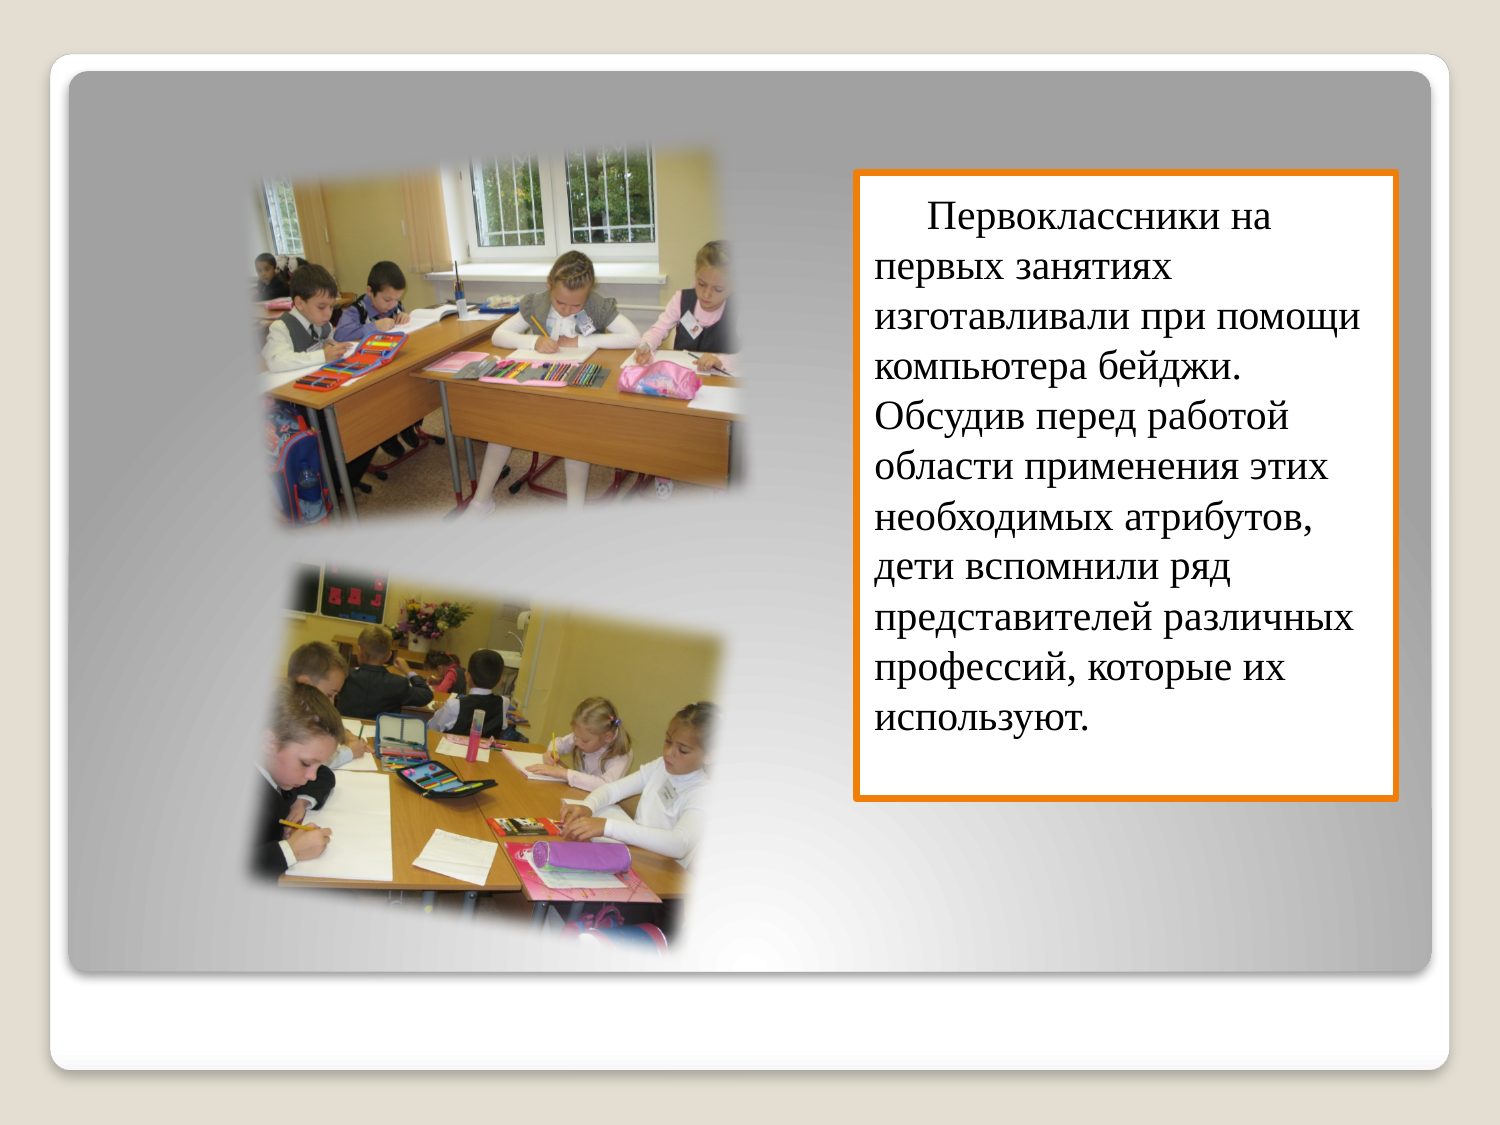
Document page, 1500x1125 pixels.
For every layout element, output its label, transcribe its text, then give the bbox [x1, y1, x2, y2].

picture [247, 148, 748, 524]
picture [251, 580, 722, 933]
list Первоклассники на первых занятиях изготавливали при помощи компьютера бейджи. Обсудив перед работой области применения этих необходимых атрибутов, дети вспомнили ряд представителей различных профессий, которые их используют. [853, 169, 1399, 802]
